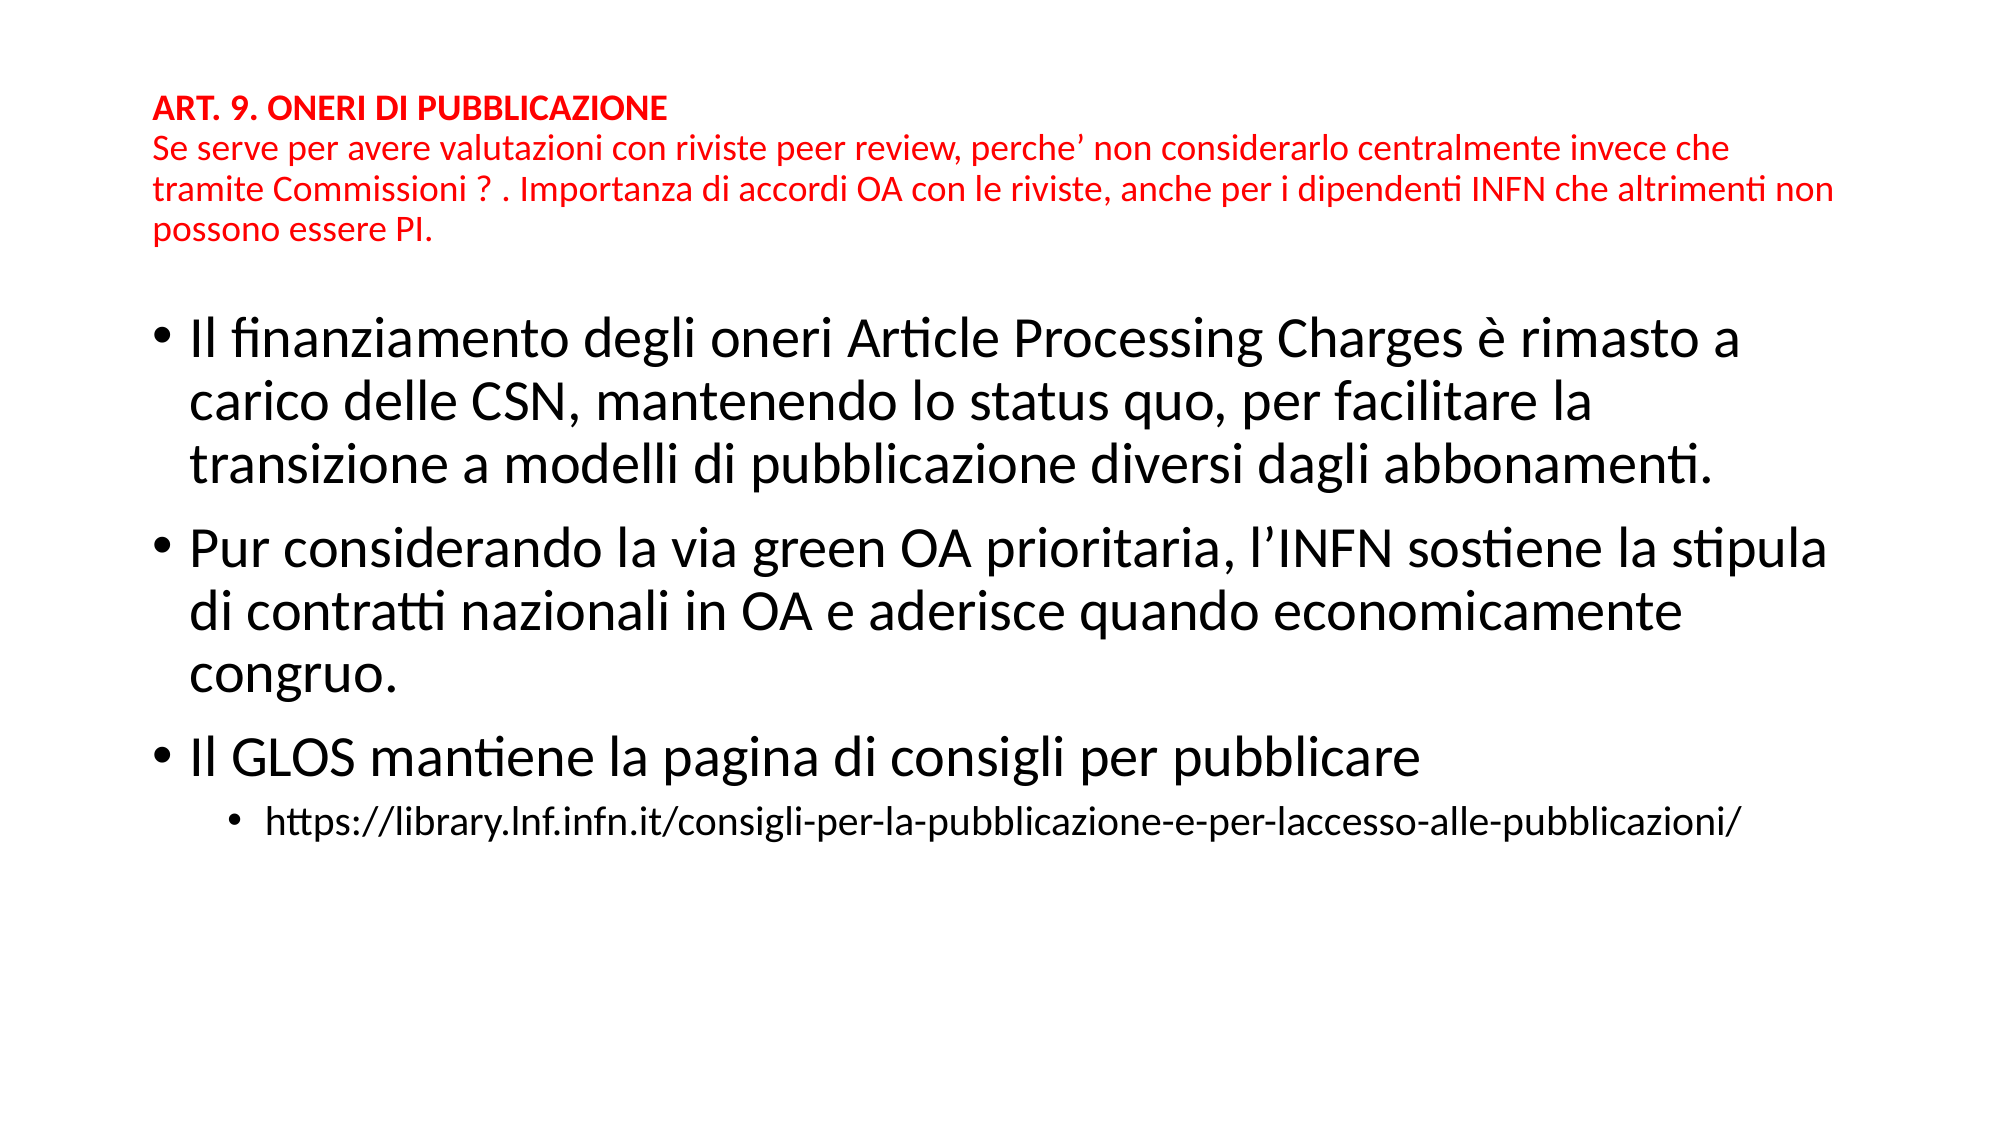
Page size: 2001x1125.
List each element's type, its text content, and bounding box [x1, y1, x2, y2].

title ART. 9. ONERI DI PUBBLICAZIONE Se serve per avere valutazioni con riviste peer review, perche’ non considerarlo centralmente invece che tramite Commissioni ? . Importanza di accordi OA con le riviste, anche per i dipendenti INFN che altrimenti non possono essere PI. [137, 59, 1863, 278]
list Il finanziamento degli oneri Article Processing Charges è rimasto a carico delle CSN, mantenendo lo status quo, per facilitare la transizione a modelli di pubblicazione diversi dagli abbonamenti. Pur considerando la via green OA prioritaria, l’INFN sostiene la stipula di contratti nazionali in OA e aderisce quando economicamente congruo. Il GLOS mantiene la pagina di consigli per pubblicare https://library.lnf.infn.it/consigli-per-la-pubblicazione-e-per-laccesso-alle-pubblicazioni/ [137, 299, 1863, 1014]
